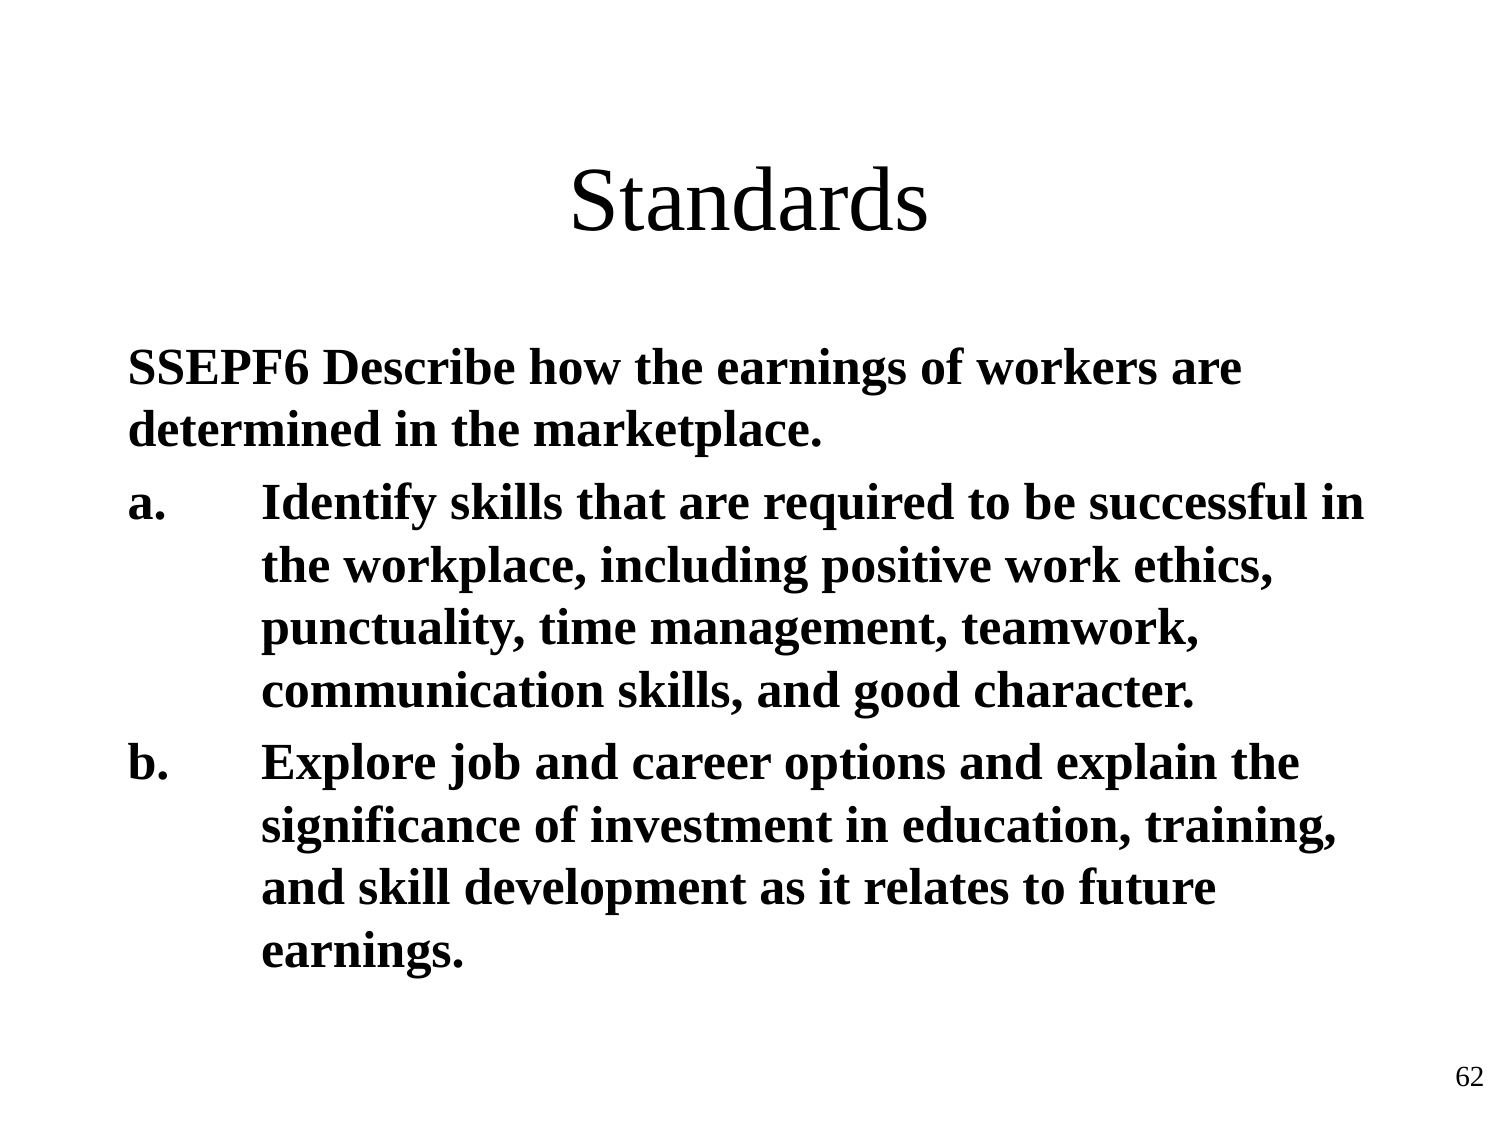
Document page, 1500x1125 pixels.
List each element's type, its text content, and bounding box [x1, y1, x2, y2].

slide_number 62 [1187, 1049, 1500, 1125]
list SSEPF6 Describe how the earnings of workers are determined in the marketplace. Identify skills that are required to be successful in the workplace, including positive work ethics, punctuality, time management, teamwork, communication skills, and good character. Explore job and career options and explain the significance of investment in education, training, and skill development as it relates to future earnings. [112, 324, 1388, 1000]
title Standards [112, 99, 1388, 288]
